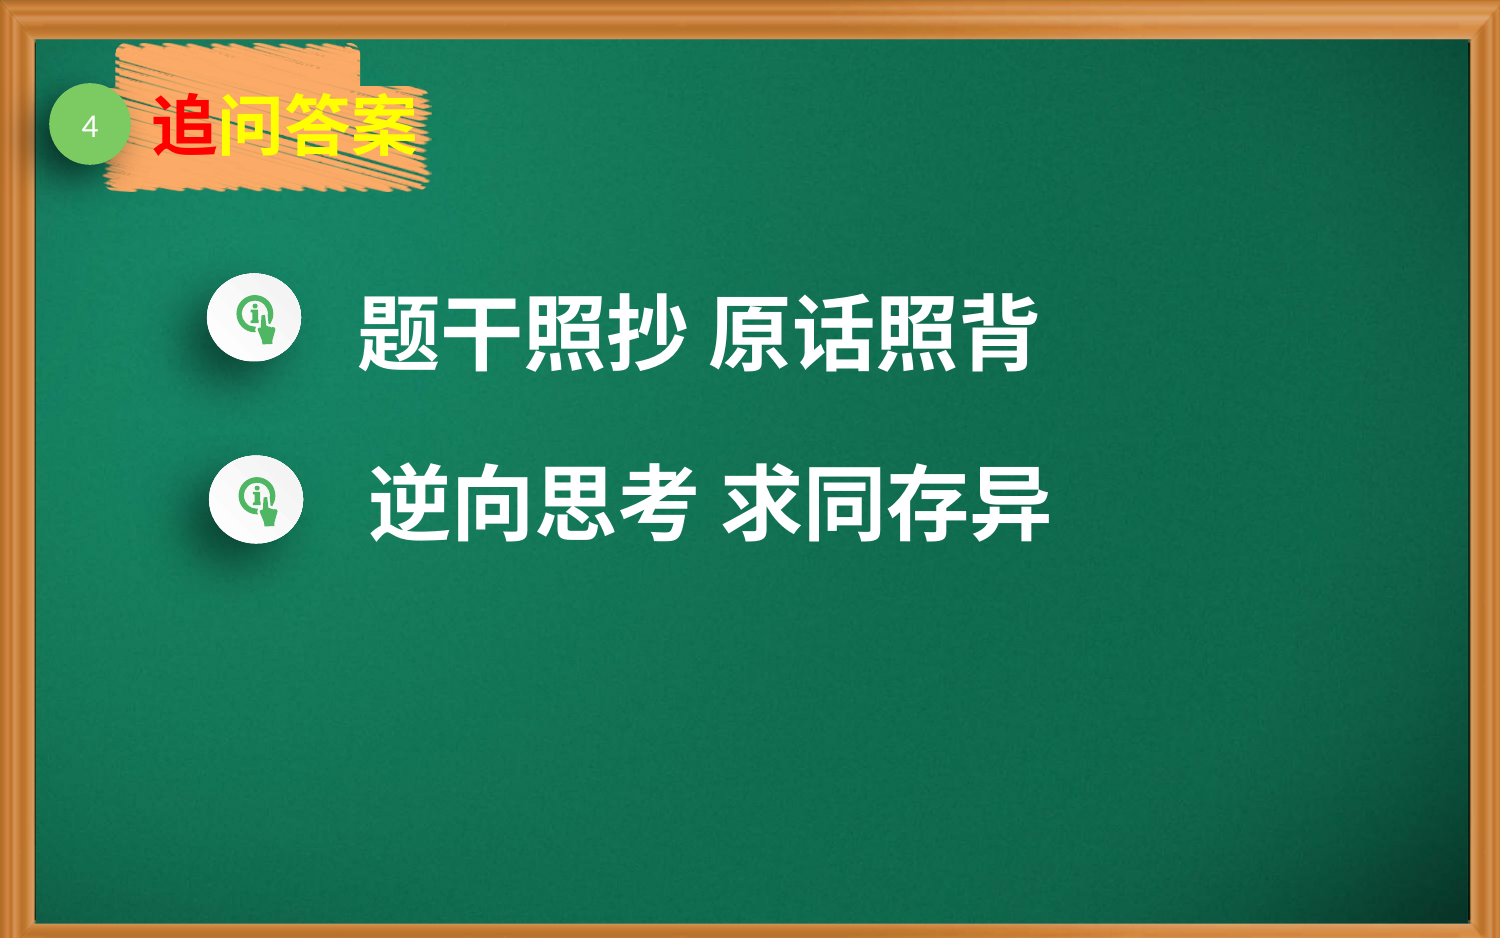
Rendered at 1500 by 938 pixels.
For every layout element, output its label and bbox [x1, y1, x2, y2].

text_box [206, 273, 302, 362]
text_box [48, 42, 439, 192]
text_box [208, 455, 304, 544]
picture [0, 0, 1500, 938]
